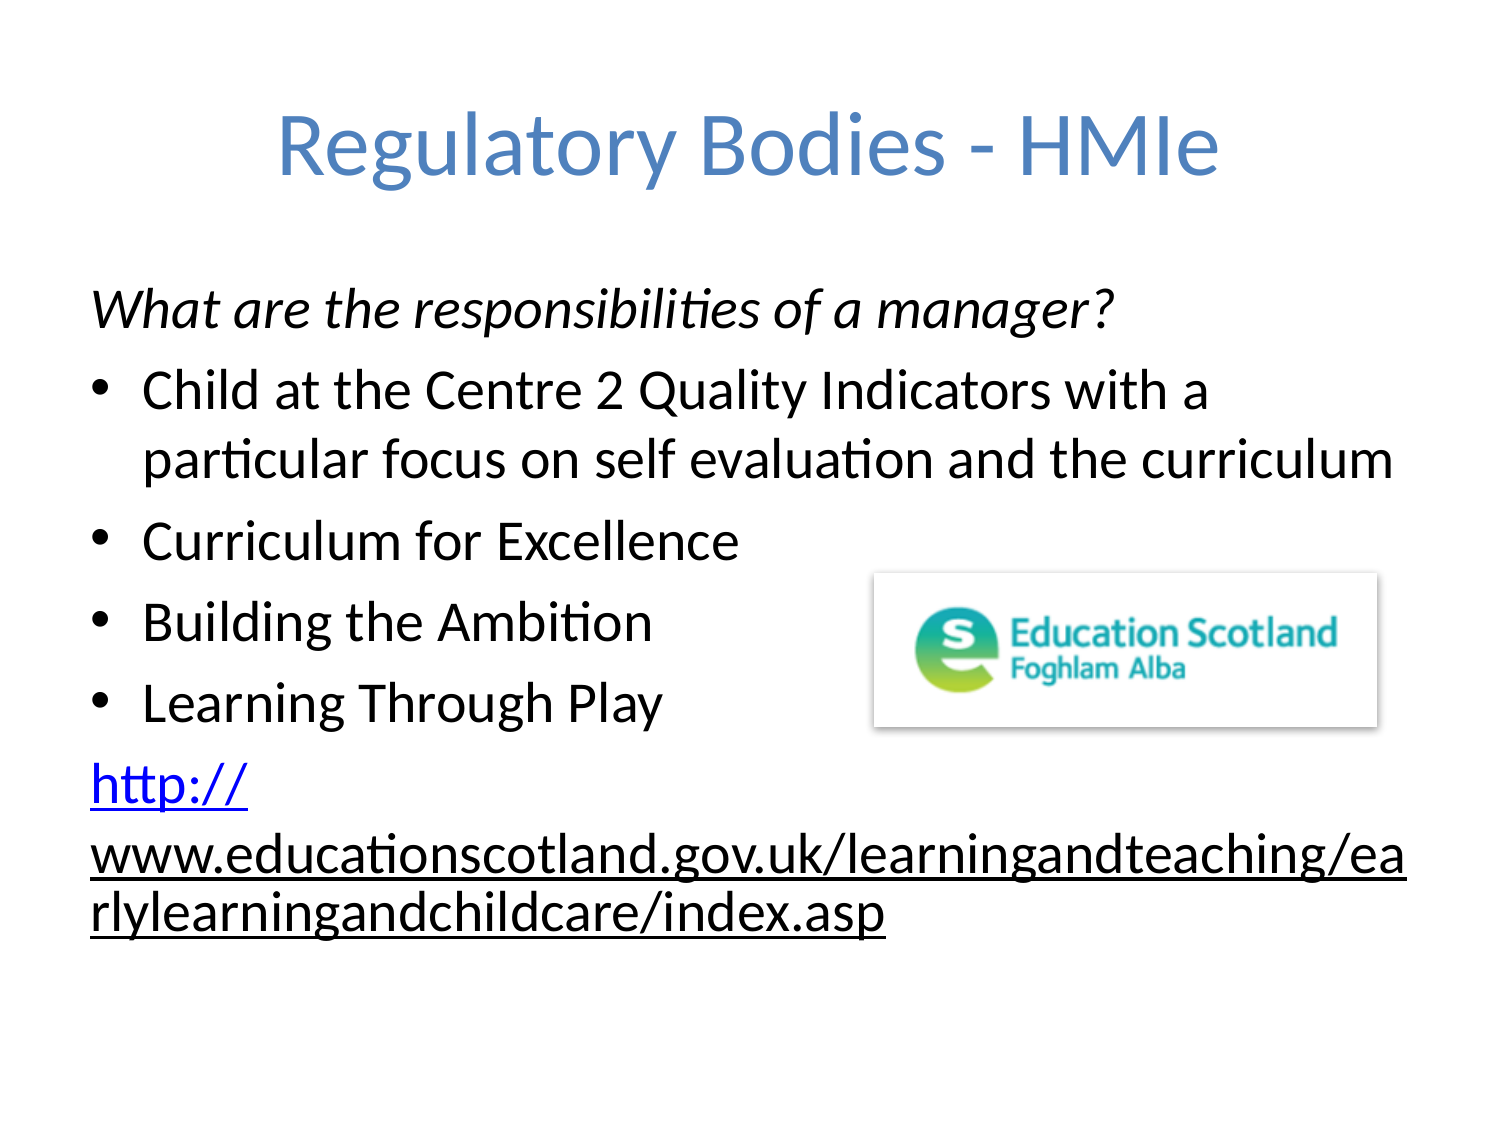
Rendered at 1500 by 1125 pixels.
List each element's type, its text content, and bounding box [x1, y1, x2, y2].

list What are the responsibilities of a manager? Child at the Centre 2 Quality Indicators with a particular focus on self evaluation and the curriculum Curriculum for Excellence Building the Ambition Learning Through Play http://www.educationscotland.gov.uk/learningandteaching/earlylearningandchildcare/index.asp [75, 262, 1425, 1005]
picture [888, 587, 1364, 713]
title Regulatory Bodies - HMIe [75, 45, 1425, 233]
